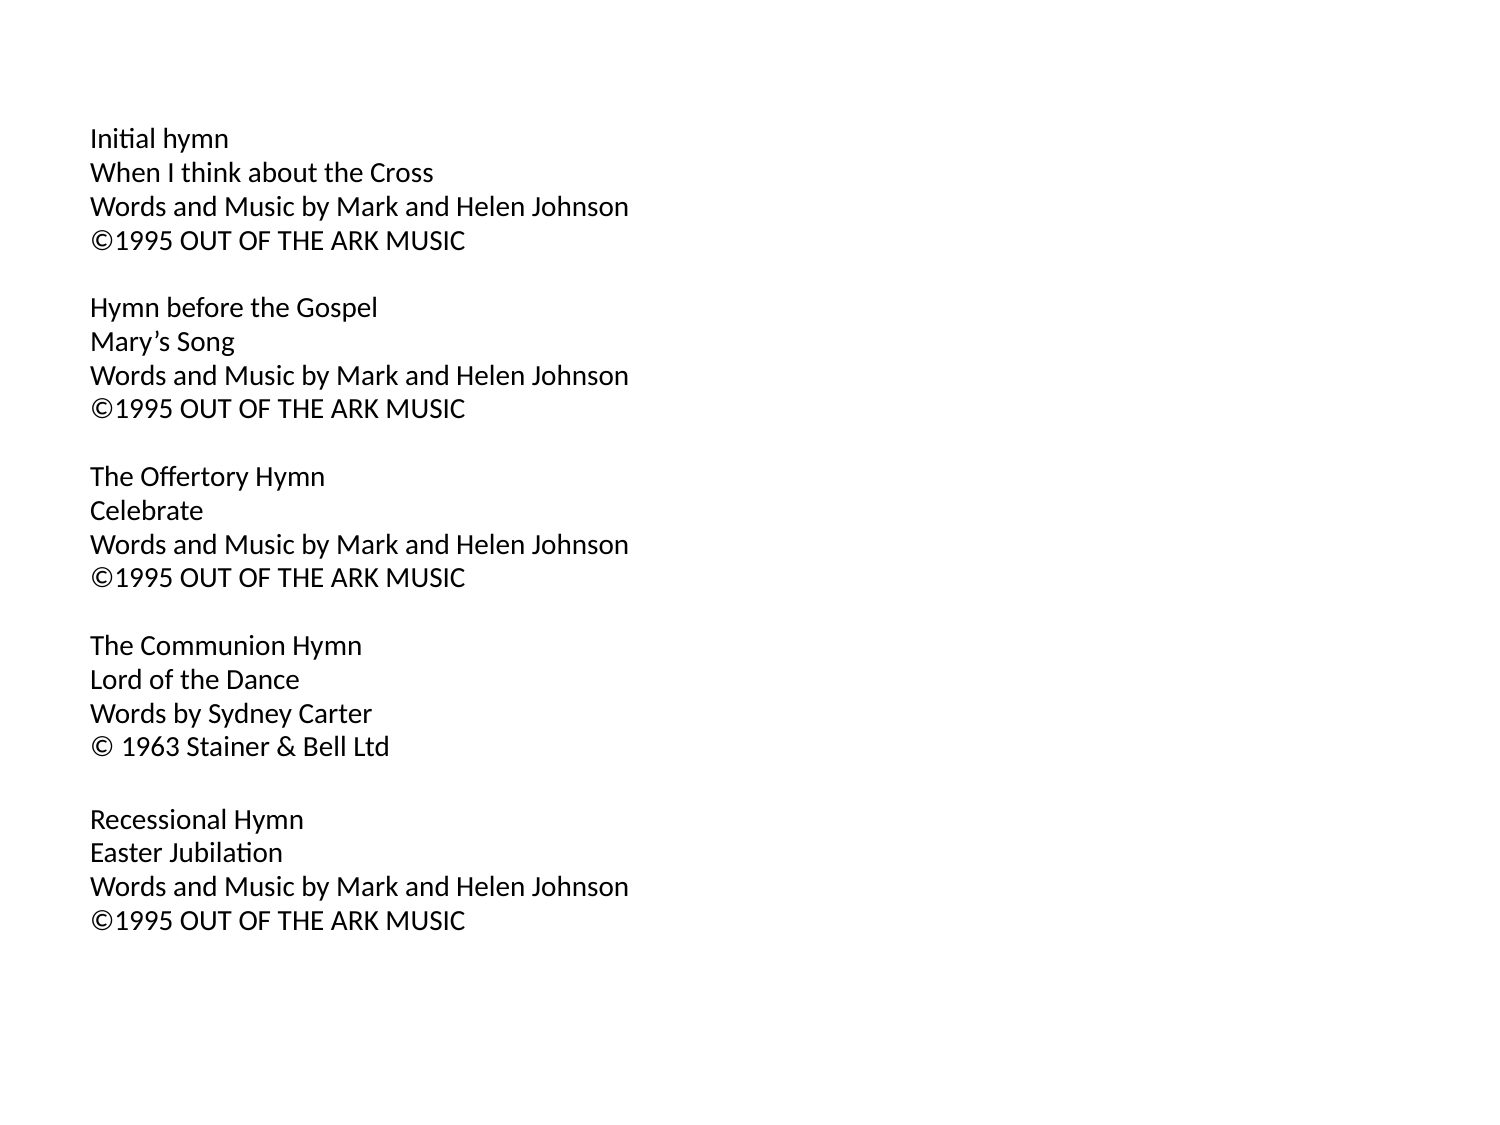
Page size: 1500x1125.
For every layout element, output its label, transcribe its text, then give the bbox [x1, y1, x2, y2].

list Initial hymn When I think about the Cross Words and Music by Mark and Helen Johnson ©1995 OUT OF THE ARK MUSIC Hymn before the Gospel Mary’s Song Words and Music by Mark and Helen Johnson ©1995 OUT OF THE ARK MUSIC The Offertory Hymn Celebrate Words and Music by Mark and Helen Johnson ©1995 OUT OF THE ARK MUSIC The Communion Hymn Lord of the Dance Words by Sydney Carter © 1963 Stainer & Bell Ltd Recessional Hymn Easter Jubilation Words and Music by Mark and Helen Johnson ©1995 OUT OF THE ARK MUSIC [75, 78, 1425, 1005]
